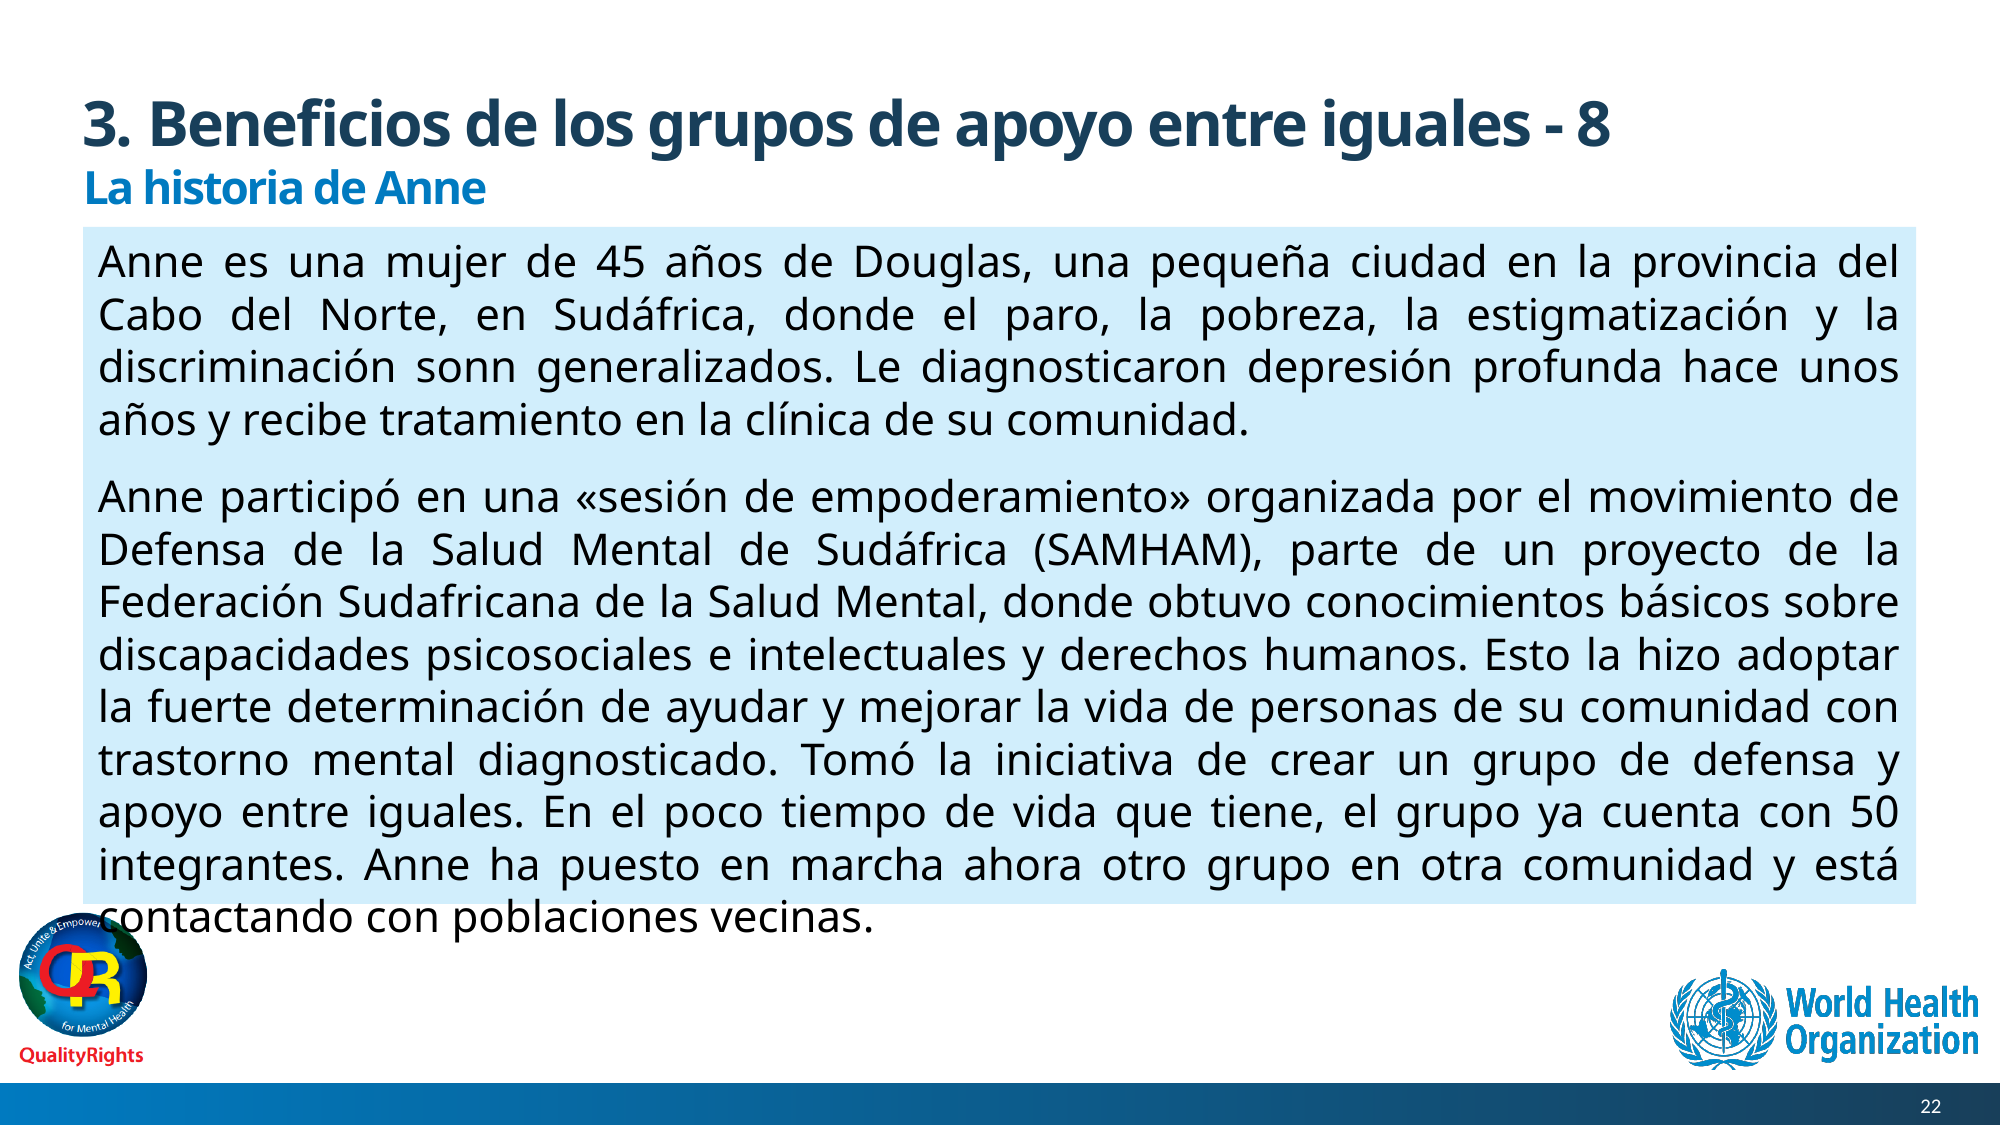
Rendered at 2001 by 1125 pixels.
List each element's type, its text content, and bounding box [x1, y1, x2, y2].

picture [1727, 980, 1742, 987]
picture [1744, 1003, 1751, 1016]
picture [1958, 1000, 1962, 1012]
list La historia de Anne [83, 155, 1917, 215]
picture [1725, 1042, 1747, 1054]
picture [1716, 1064, 1731, 1070]
picture [1727, 969, 1978, 1070]
picture [1747, 992, 1758, 1016]
title 3. Beneficios de los grupos de apoyo entre iguales - 8 [67, 83, 1674, 154]
picture [1701, 1042, 1722, 1054]
picture [1689, 993, 1706, 1016]
list Anne es una mujer de 45 años de Douglas, una pequeña ciudad en la provincia del Cabo del Norte, en Sudáfrica, donde el paro, la pobreza, la estigmatización y la discriminación sonn generalizados. Le diagnosticaron depresión profunda hace unos años y recibe tratamiento en la clínica de su comunidad. Anne participó en una «sesión de empoderamiento» organizada por el movimiento de Defensa de la Salud Mental de Sudáfrica (SAMHAM), parte de un proyecto de la Federación Sudafricana de la Salud Mental, donde obtuvo conocimientos básicos sobre discapacidades psicosociales e intelectuales y derechos humanos. Esto la hizo adoptar la fuerte determinación de ayudar y mejorar la vida de personas de su comunidad con trastorno mental diagnosticado. Tomó la iniciativa de crear un grupo de defensa y apoyo entre iguales. En el poco tiempo de vida que tiene, el grupo ya cuenta con 50 integrantes. Anne ha puesto en marcha ahora otro grupo en otra comunidad y está contactando con poblaciones vecinas. [83, 226, 1917, 904]
picture [1747, 1019, 1758, 1041]
picture [1670, 1030, 1715, 1070]
picture [1704, 1019, 1711, 1031]
picture [1692, 1031, 1700, 1042]
picture [1670, 969, 1721, 1047]
picture [1706, 1038, 1722, 1046]
picture [1758, 1004, 1765, 1035]
picture [1701, 979, 1721, 992]
picture [1738, 1019, 1744, 1030]
picture [1742, 1019, 1751, 1034]
picture [1711, 1031, 1722, 1038]
picture [1711, 995, 1721, 1004]
picture [1704, 1004, 1712, 1015]
picture [0, 895, 162, 1080]
picture [1698, 1047, 1750, 1060]
